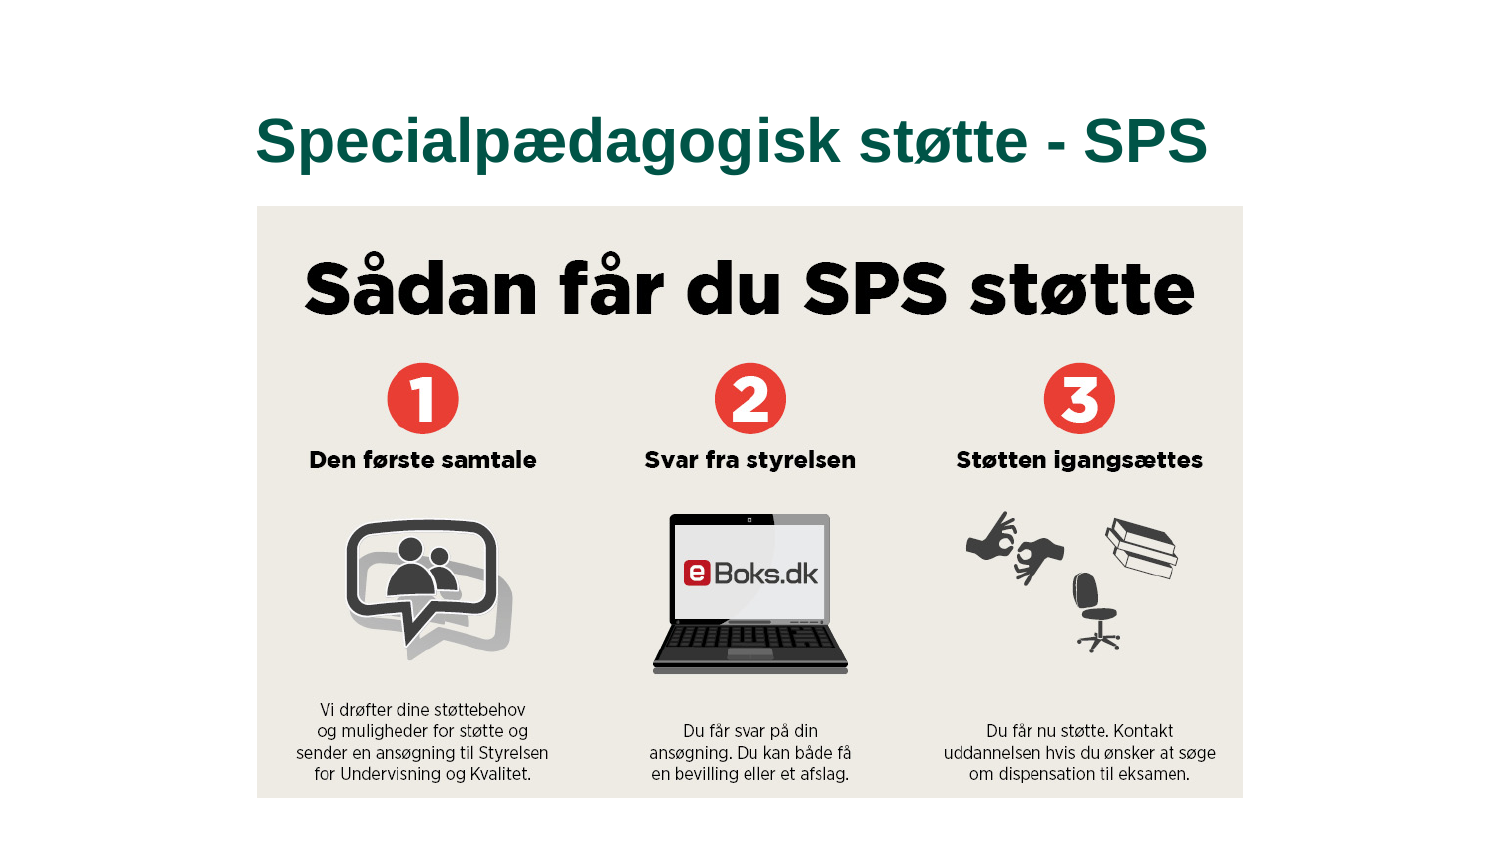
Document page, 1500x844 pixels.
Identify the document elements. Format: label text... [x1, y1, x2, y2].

title Specialpædagogisk støtte - SPS [124, 108, 1341, 304]
picture [256, 205, 1243, 798]
